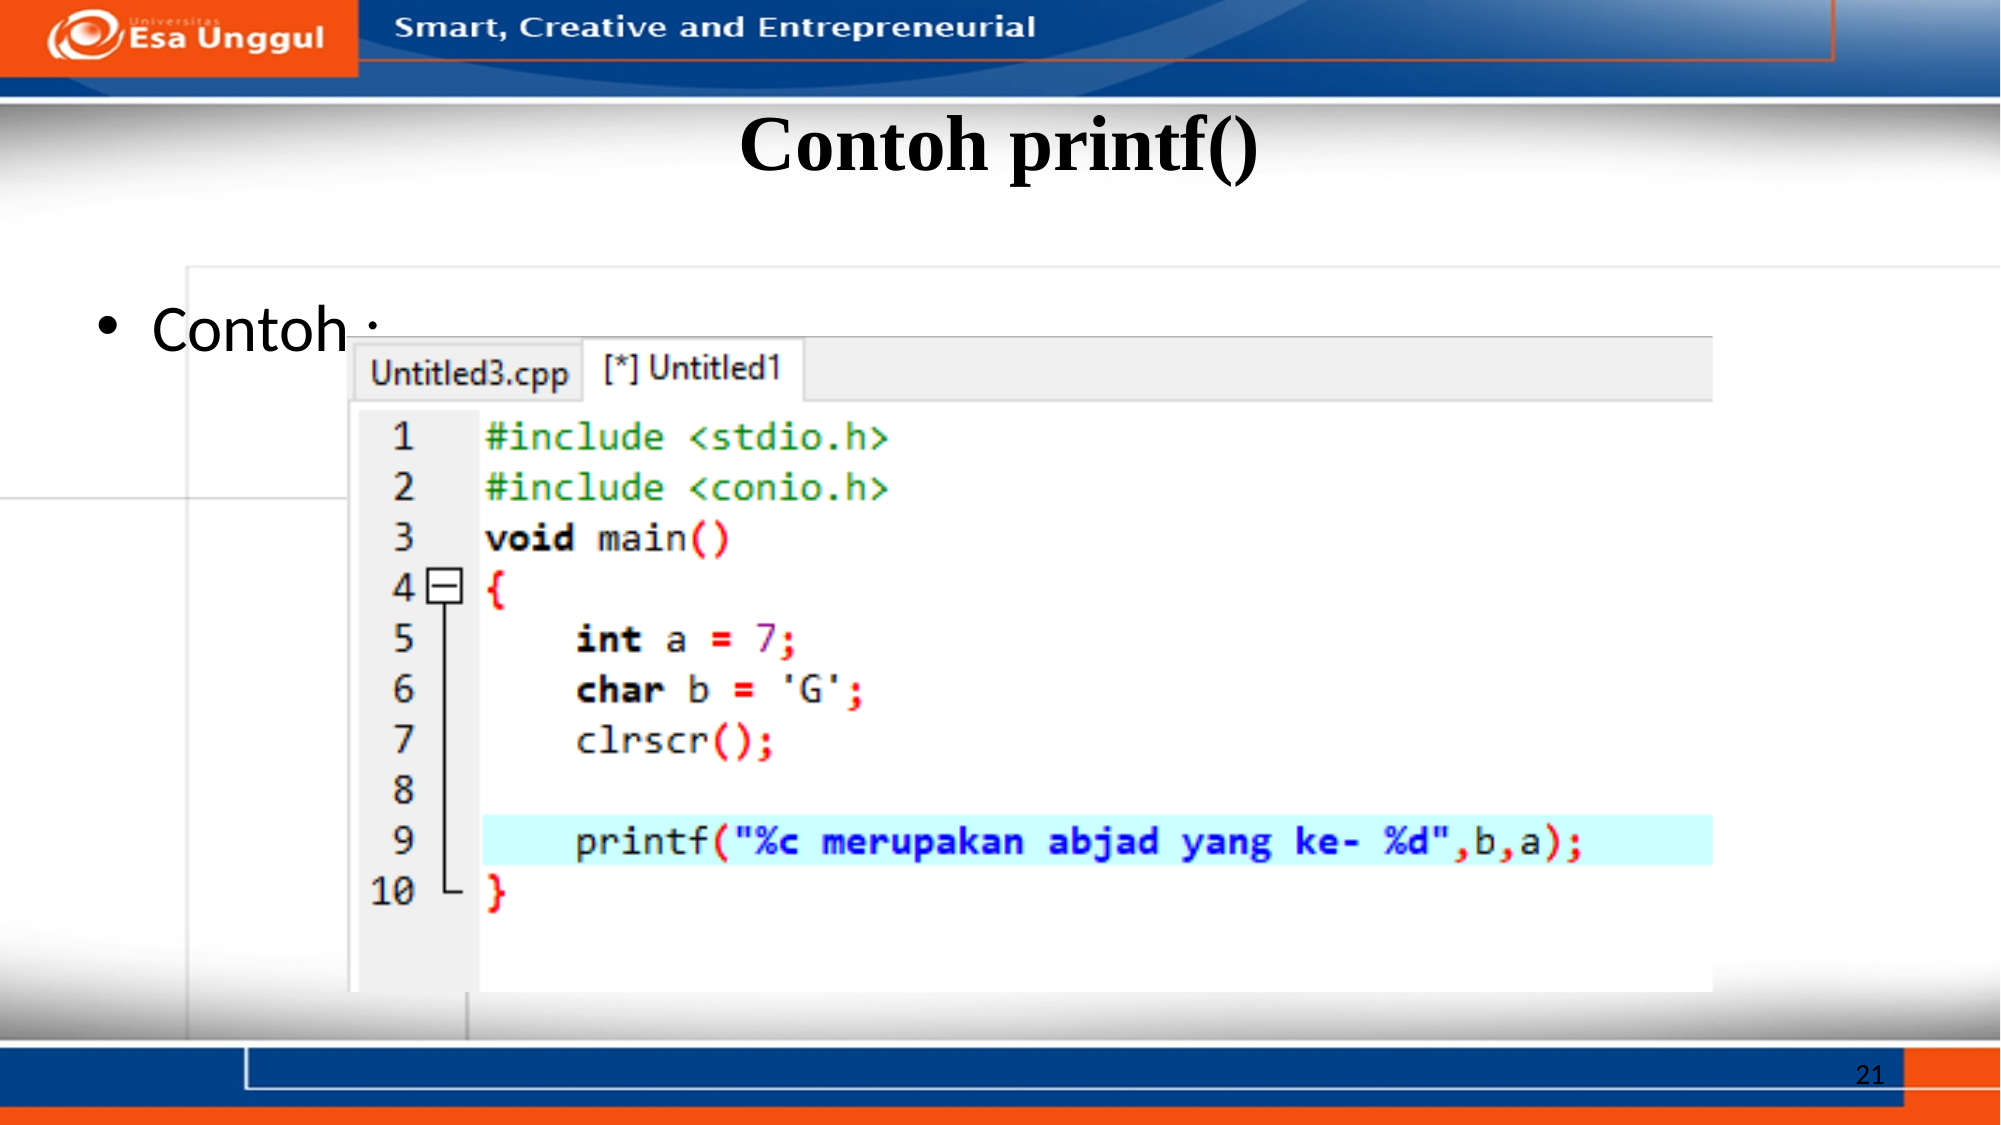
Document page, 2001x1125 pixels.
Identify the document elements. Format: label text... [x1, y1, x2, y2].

list Contoh : [80, 277, 790, 992]
slide_number 21 [1433, 1042, 1900, 1103]
picture [0, 0, 2001, 1125]
title Contoh printf() [99, 45, 1900, 233]
